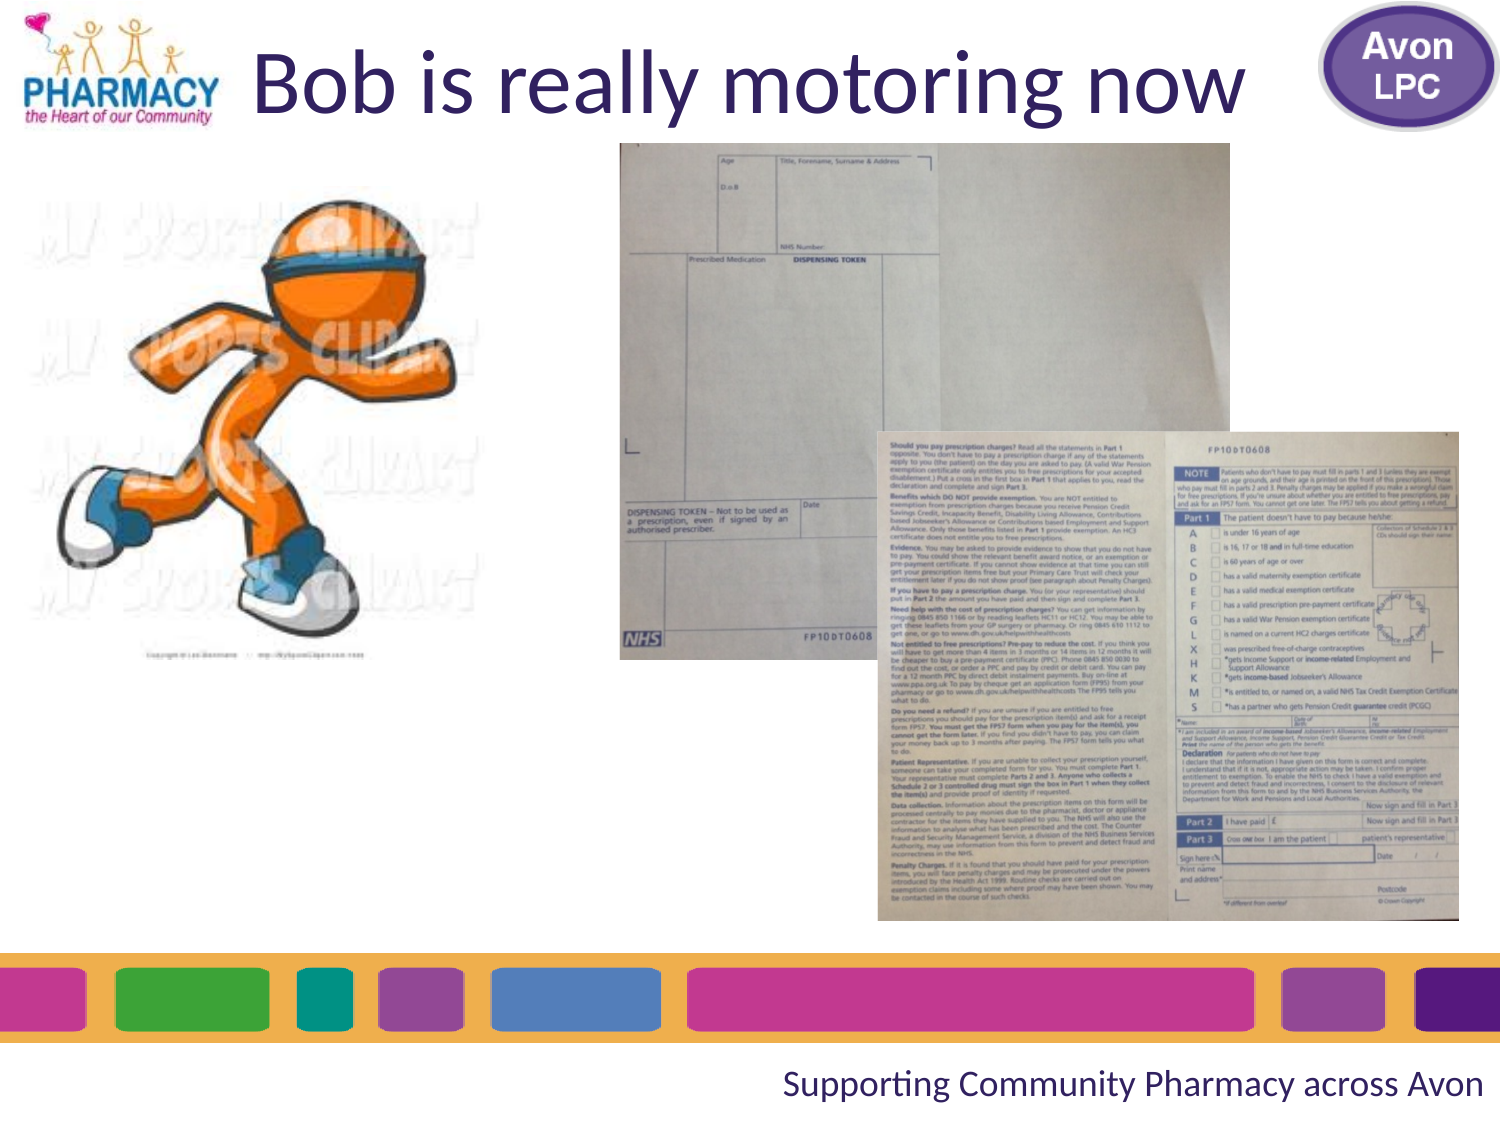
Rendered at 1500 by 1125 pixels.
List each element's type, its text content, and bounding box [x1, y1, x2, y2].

picture [23, 186, 487, 660]
title Bob is really motoring now [75, 10, 1425, 143]
picture [0, 95, 1500, 1043]
picture [1, 1, 238, 132]
picture [1318, 1, 1500, 132]
